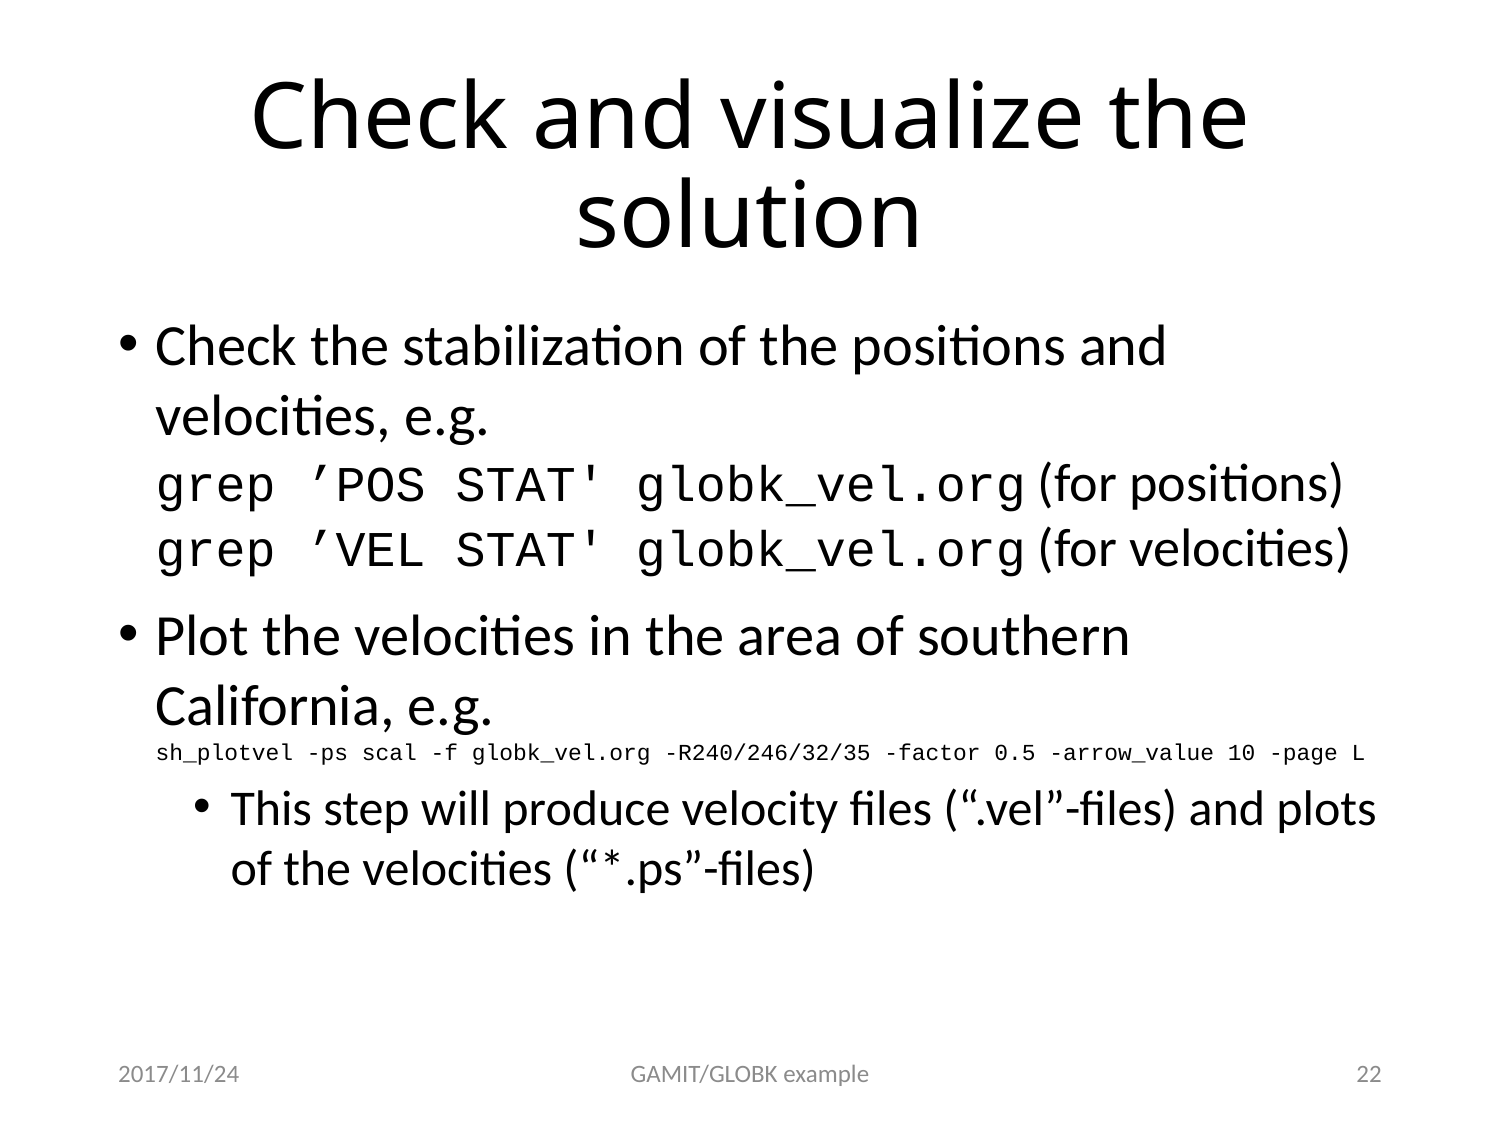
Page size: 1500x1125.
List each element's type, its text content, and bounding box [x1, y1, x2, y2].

footer GAMIT/GLOBK example [496, 1042, 1004, 1103]
slide_number 21 [1059, 1042, 1397, 1103]
title Check and visualize the solution [103, 59, 1397, 278]
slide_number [103, 1042, 441, 1103]
list Check the stabilization of the positions and velocities, e.g. grep ’POS STAT' globk_vel.org (for positions) grep ’VEL STAT' globk_vel.org (for velocities) Plot the velocities in the area of southern California, e.g. sh_plotvel -ps scal -f globk_vel.org -R240/246/32/35 -factor 0.5 -arrow_value 10 -page L This step will produce velocity files (“.vel”-files) and plots of the velocities (“*.ps”-files) [103, 299, 1397, 1014]
